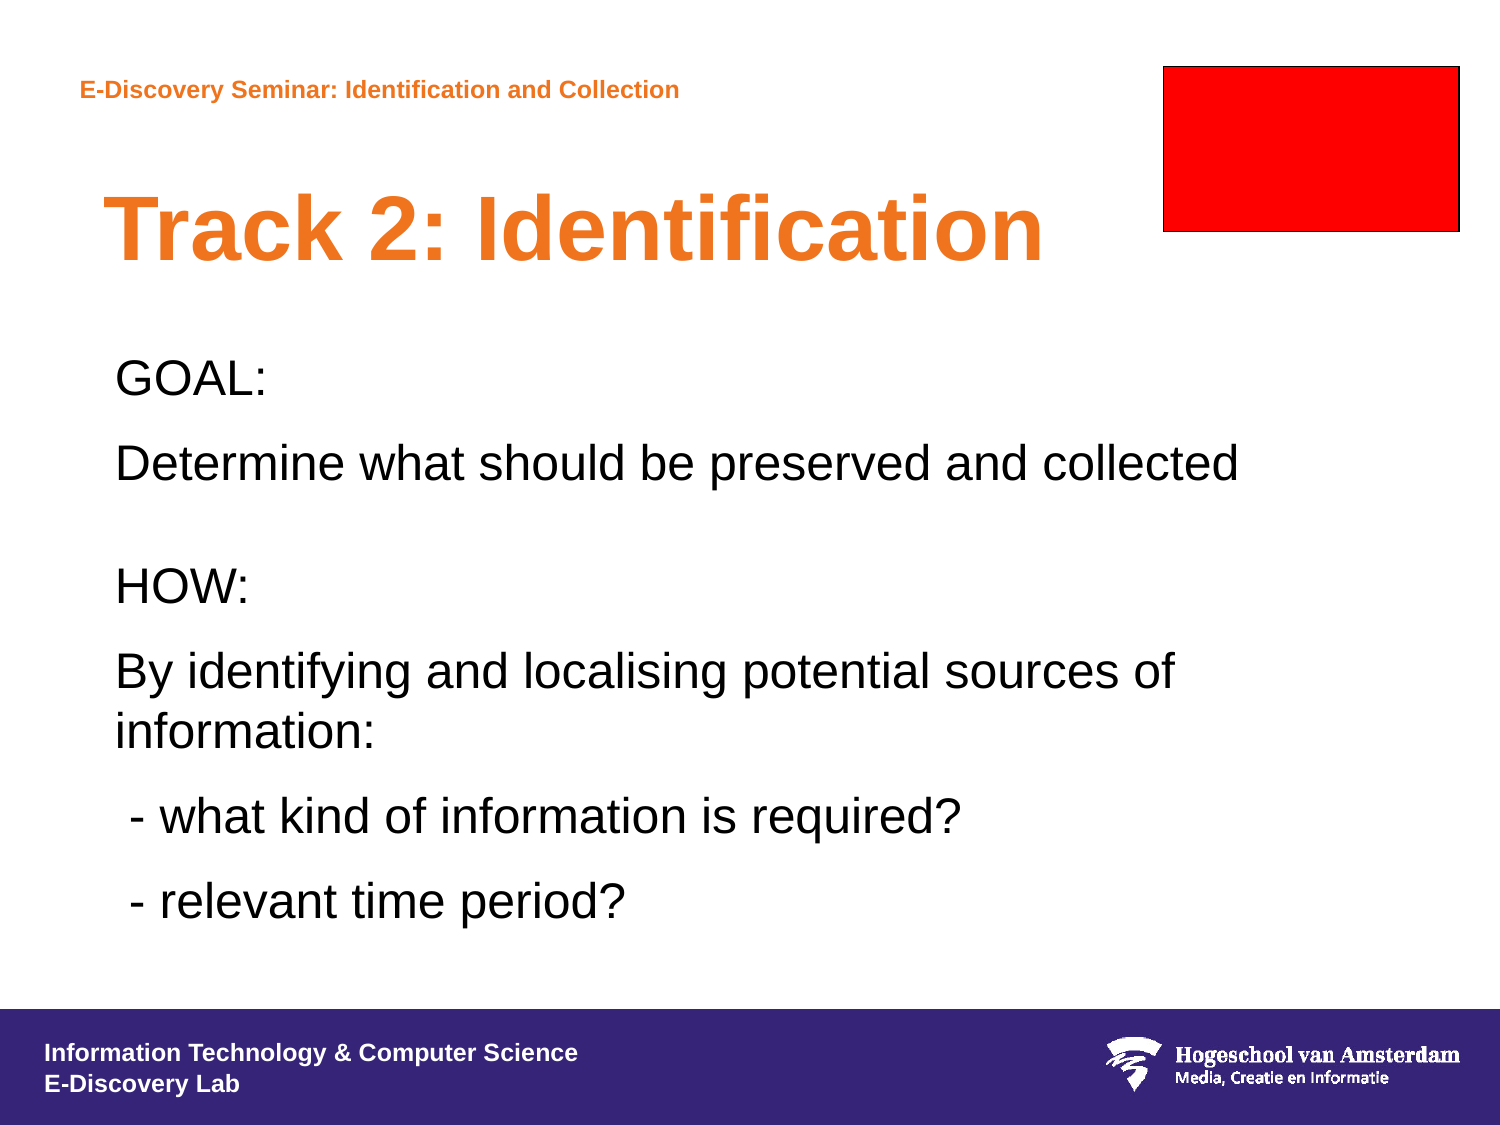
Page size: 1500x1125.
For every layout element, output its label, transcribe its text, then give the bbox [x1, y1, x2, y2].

text_box [1163, 66, 1459, 232]
text_box HOW: By identifying and localising potential sources of information: - what kind of information is required? - relevant time period? [100, 546, 1282, 937]
picture [0, 0, 1500, 1125]
title Track 2: Identification [88, 160, 1428, 290]
text_box GOAL: Determine what should be preserved and collected [100, 338, 1282, 498]
